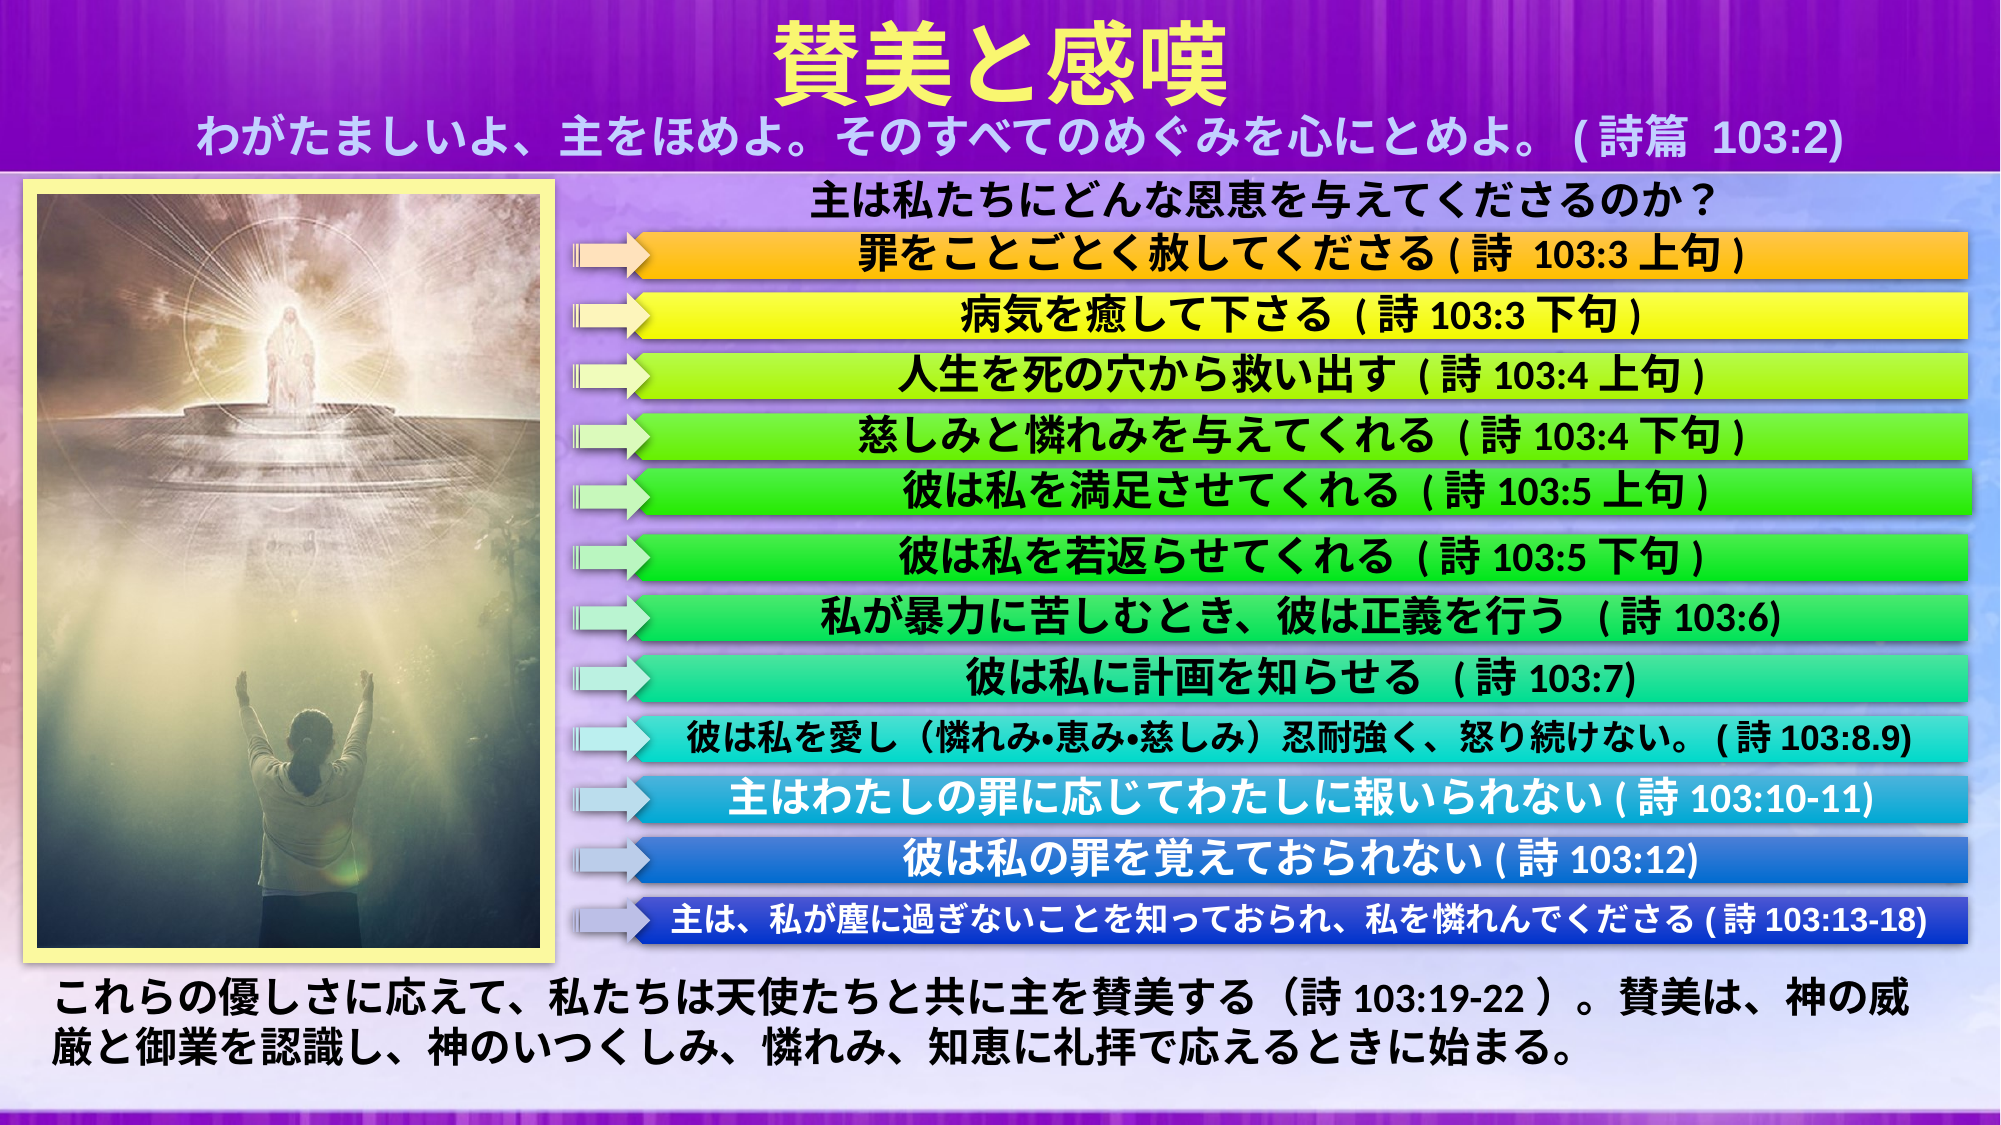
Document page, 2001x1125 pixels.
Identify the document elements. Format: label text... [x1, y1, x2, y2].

picture [0, 0, 2001, 1125]
text_box これらの優しさに応えて、私たちは天使たちと共に主を賛美する（詩103:19-22）。賛美は、神の威厳と御業を認識し、神のいつくしみ、憐れみ、知恵に礼拝で応えるときに始まる。 [37, 962, 1963, 1078]
text_box わがたましいよ、主をほめよ。そのすべてのめぐみを心にとめよ。(詩篇 103:2) [139, 100, 1900, 170]
text_box 賛美と感嘆 [0, 0, 2000, 125]
text_box 主は私たちにどんな恩恵を与えてくださるのか？ [561, 166, 1973, 231]
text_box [561, 231, 1973, 944]
